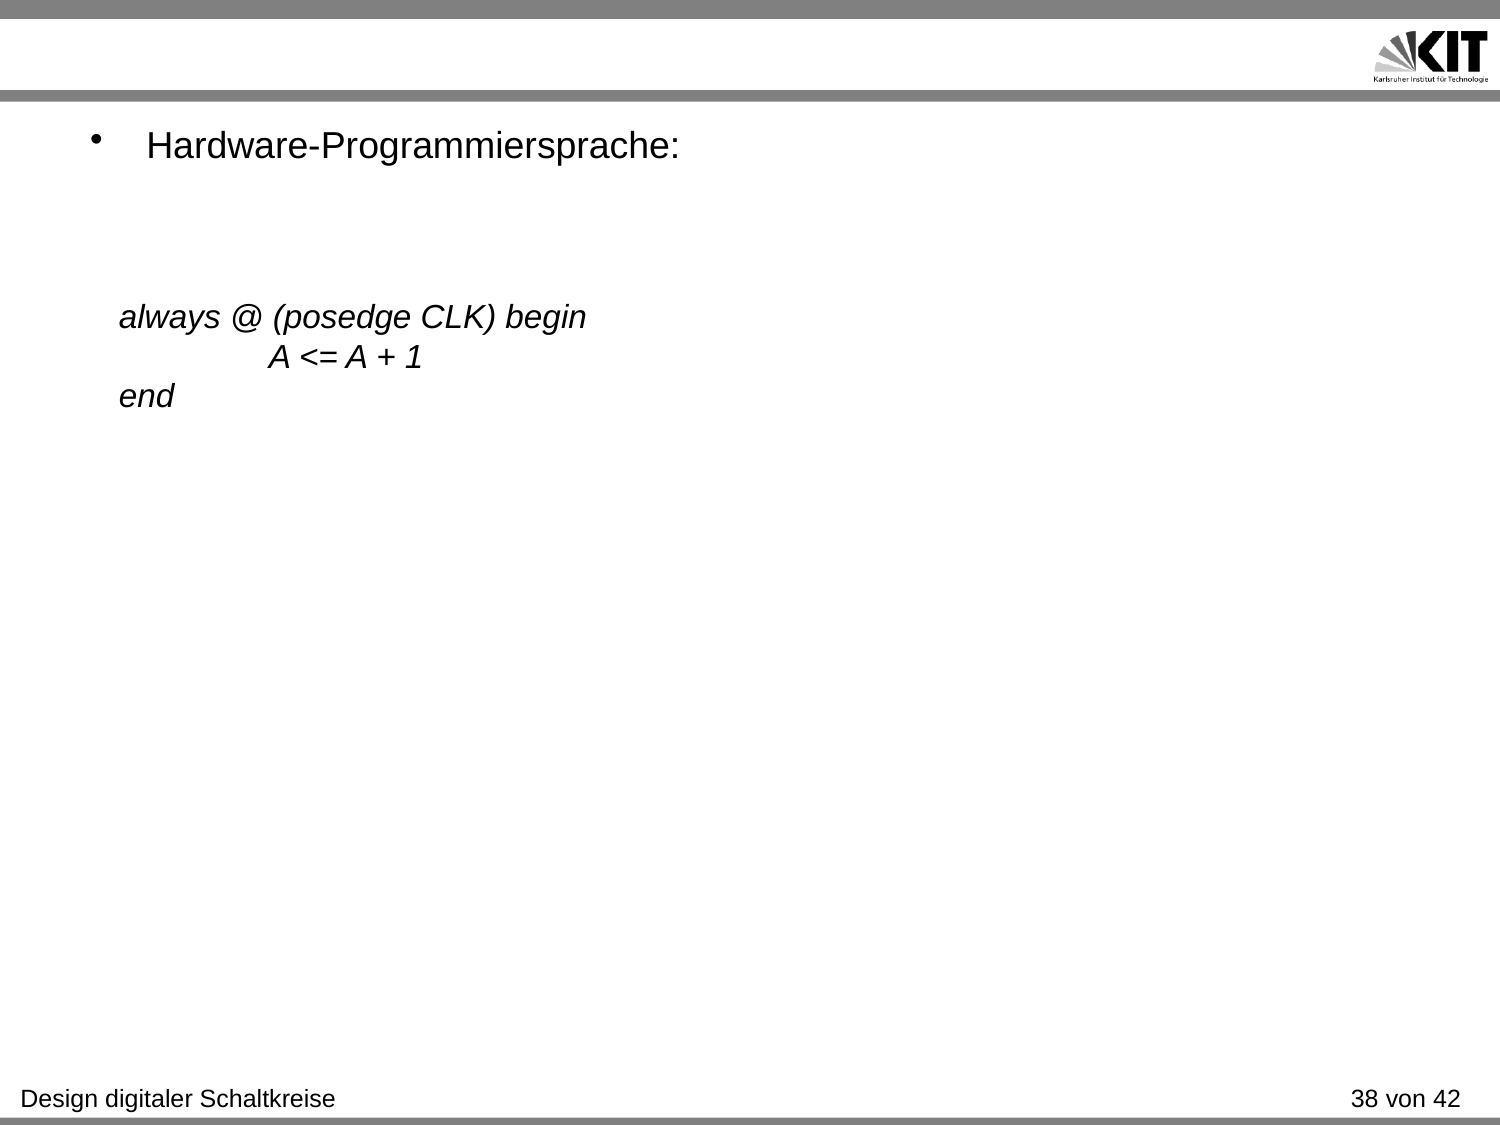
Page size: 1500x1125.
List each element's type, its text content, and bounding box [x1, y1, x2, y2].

list Hardware-Programmiersprache: [75, 113, 1425, 250]
text_box always @ (posedge CLK) begin A <= A + 1 end [104, 287, 603, 452]
picture [1374, 31, 1488, 83]
